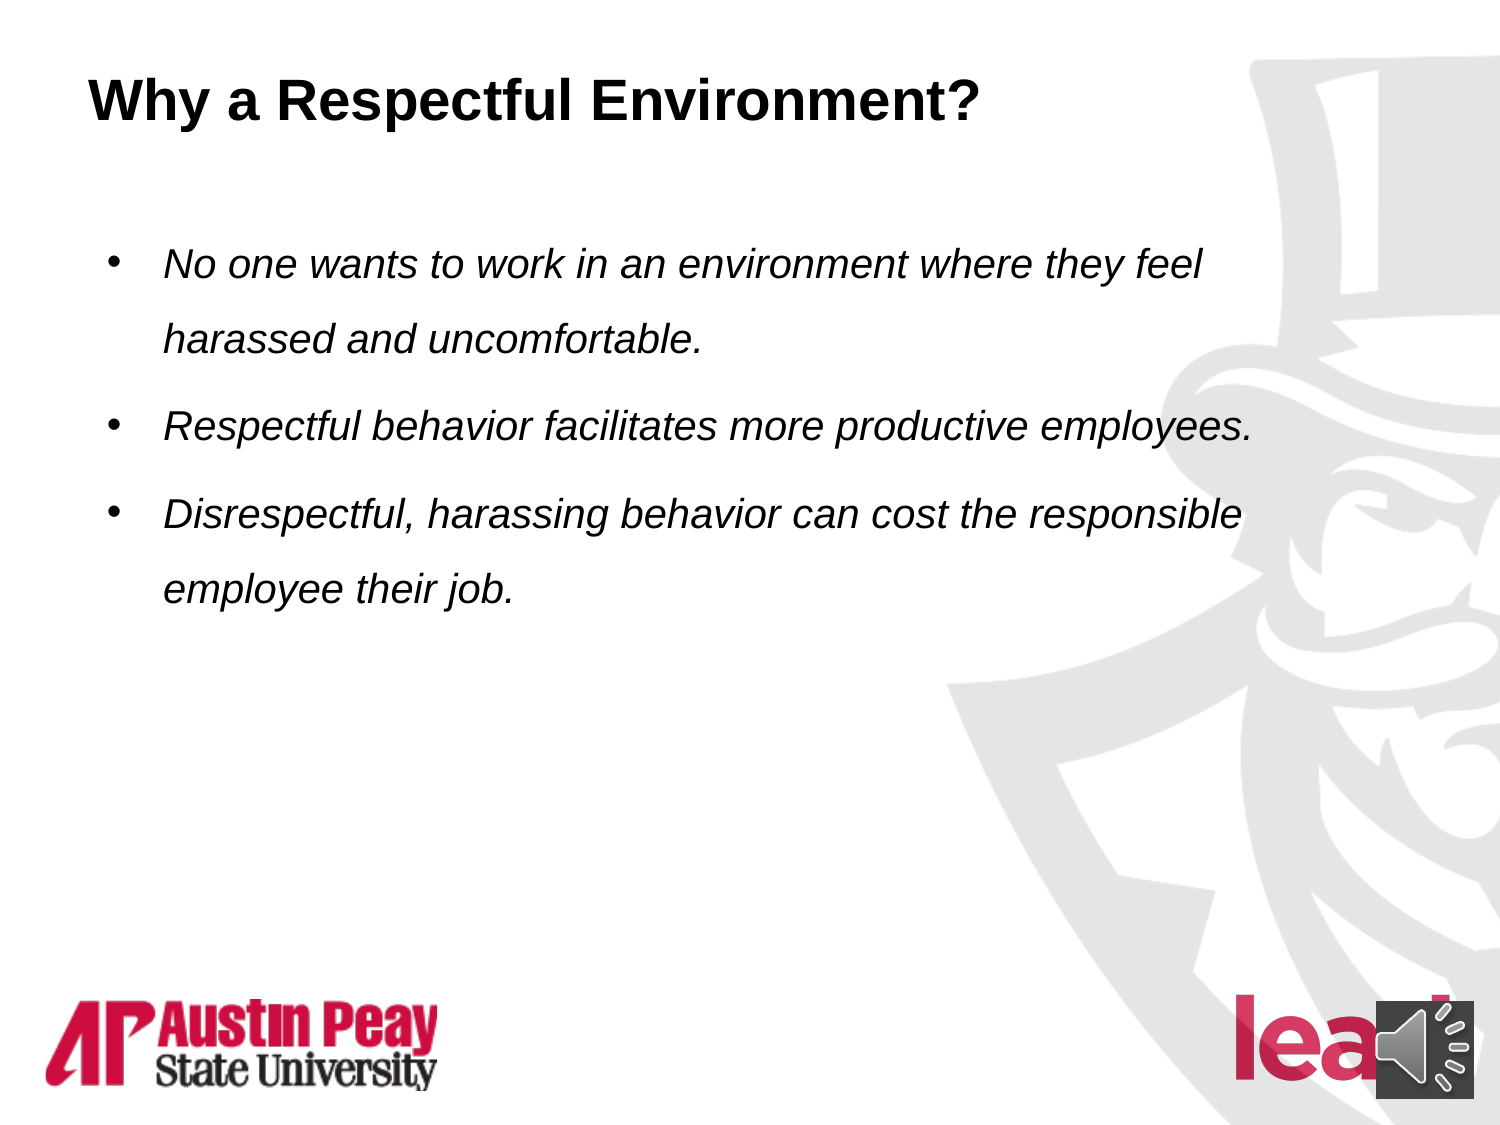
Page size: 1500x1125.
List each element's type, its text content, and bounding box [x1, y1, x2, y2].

picture [563, 54, 1500, 1125]
text_box Why a Respectful Environment? [73, 55, 563, 140]
picture [45, 998, 438, 1091]
text_box No one wants to work in an environment where they feel harassed and uncomfortable. Respectful behavior facilitates more productive employees. Disrespectful, harassing behavior can cost the responsible employee their job. [92, 203, 563, 619]
